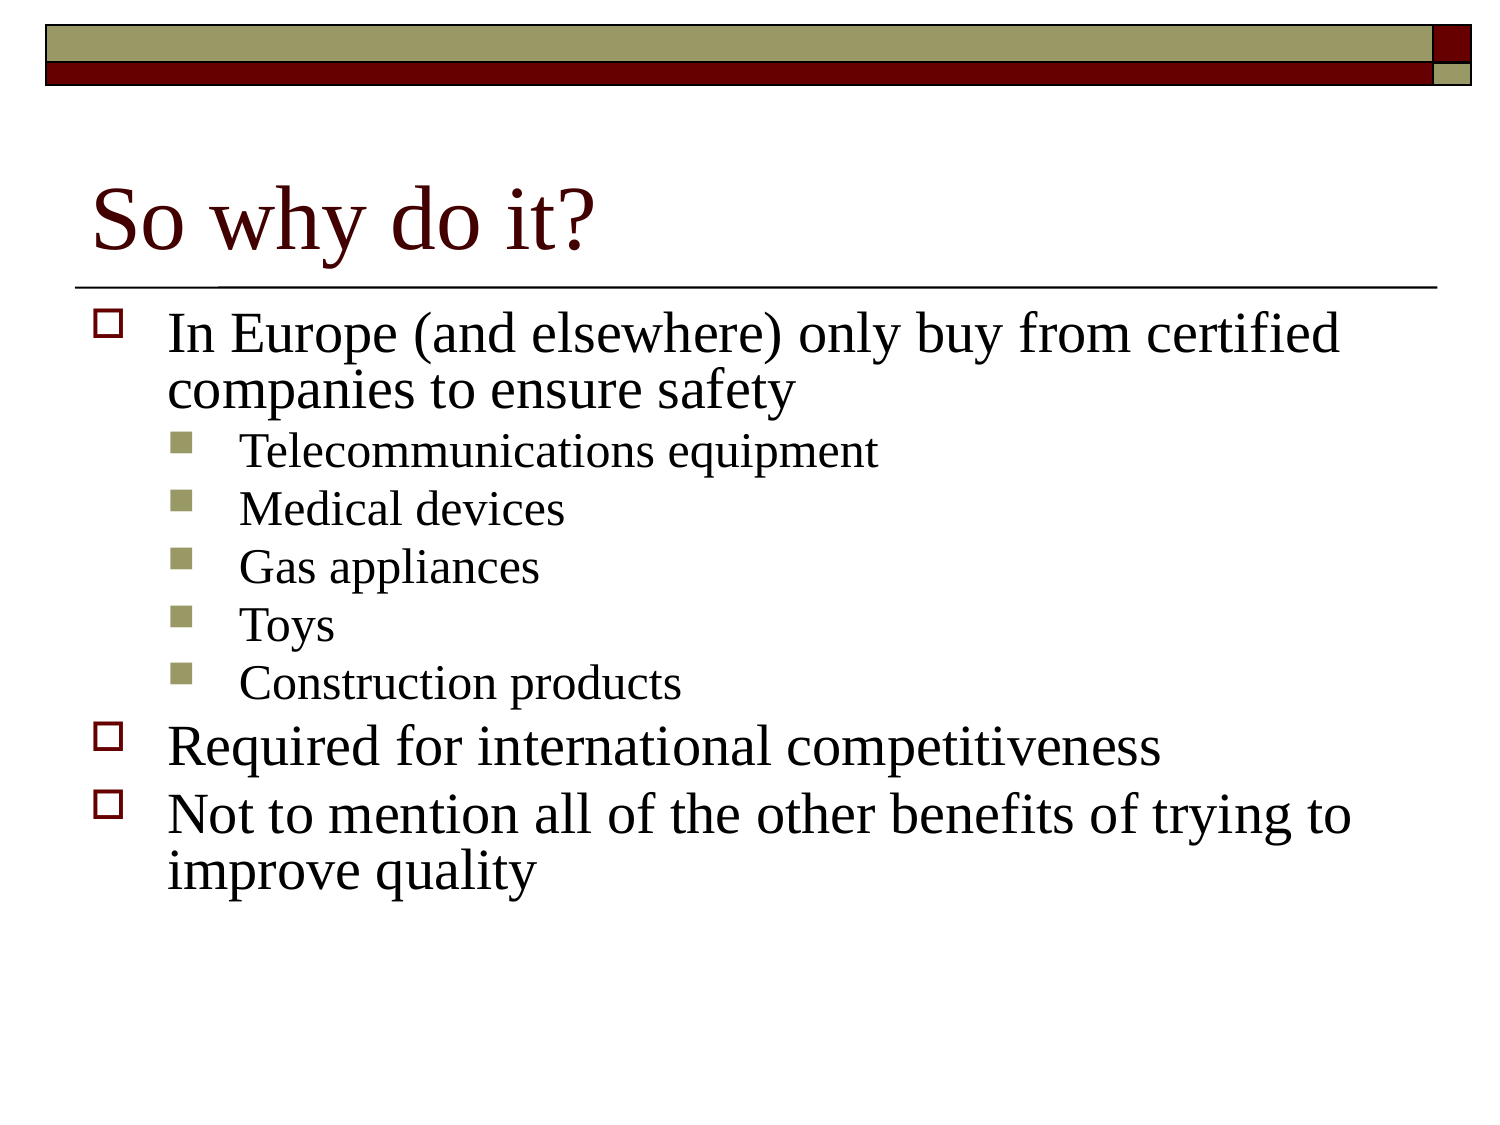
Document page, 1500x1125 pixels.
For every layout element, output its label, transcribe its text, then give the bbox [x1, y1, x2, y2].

list In Europe (and elsewhere) only buy from certified companies to ensure safety Telecommunications equipment Medical devices Gas appliances Toys Construction products Required for international competitiveness Not to mention all of the other benefits of trying to improve quality [75, 299, 1425, 1006]
title So why do it? [75, 87, 1425, 275]
